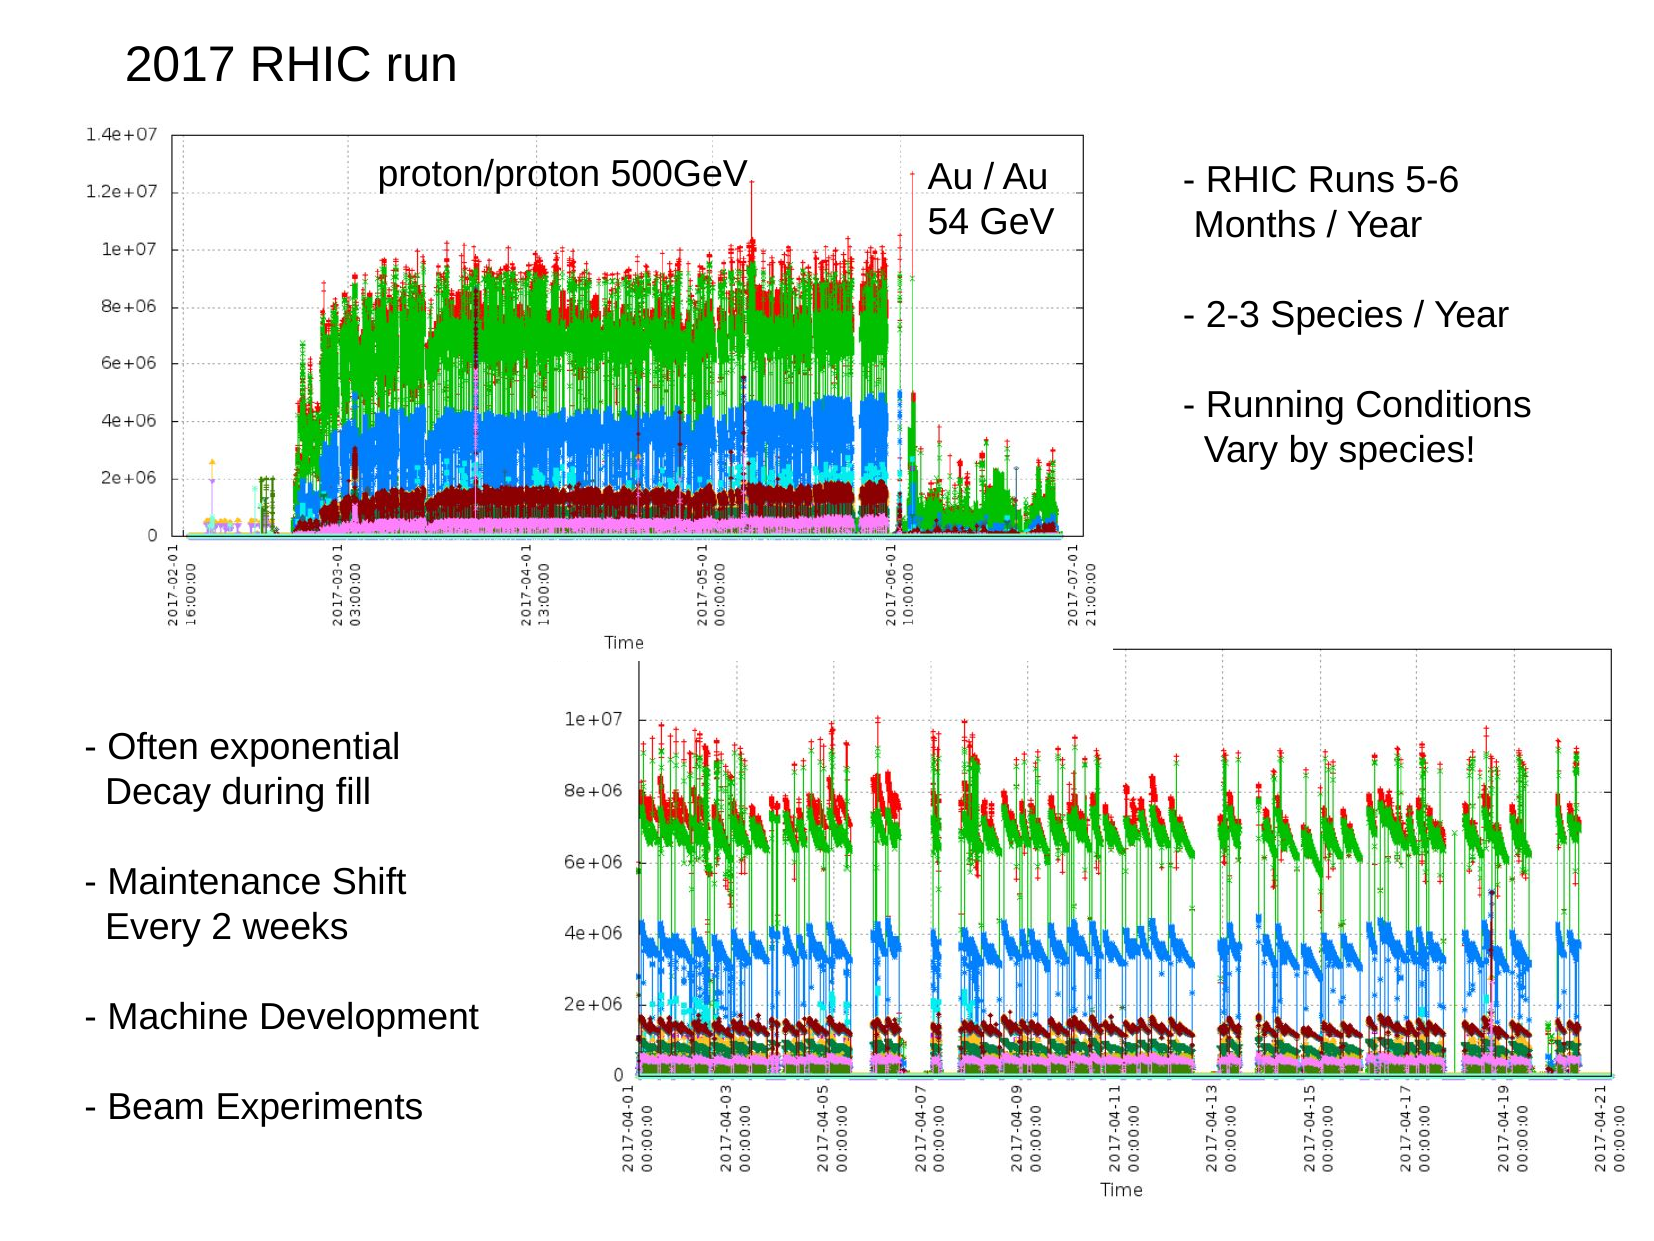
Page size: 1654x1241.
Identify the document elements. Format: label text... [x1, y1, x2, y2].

text_box 2017 RHIC run [110, 24, 473, 100]
picture [0, 0, 1654, 1241]
text_box - RHIC Runs 5-6 Months / Year - 2-3 Species / Year - Running Conditions Vary by species! [1168, 147, 1547, 477]
text_box - Often exponential Decay during fill - Maintenance Shift Every 2 weeks - Machine Development - Beam Experiments [69, 714, 494, 1134]
